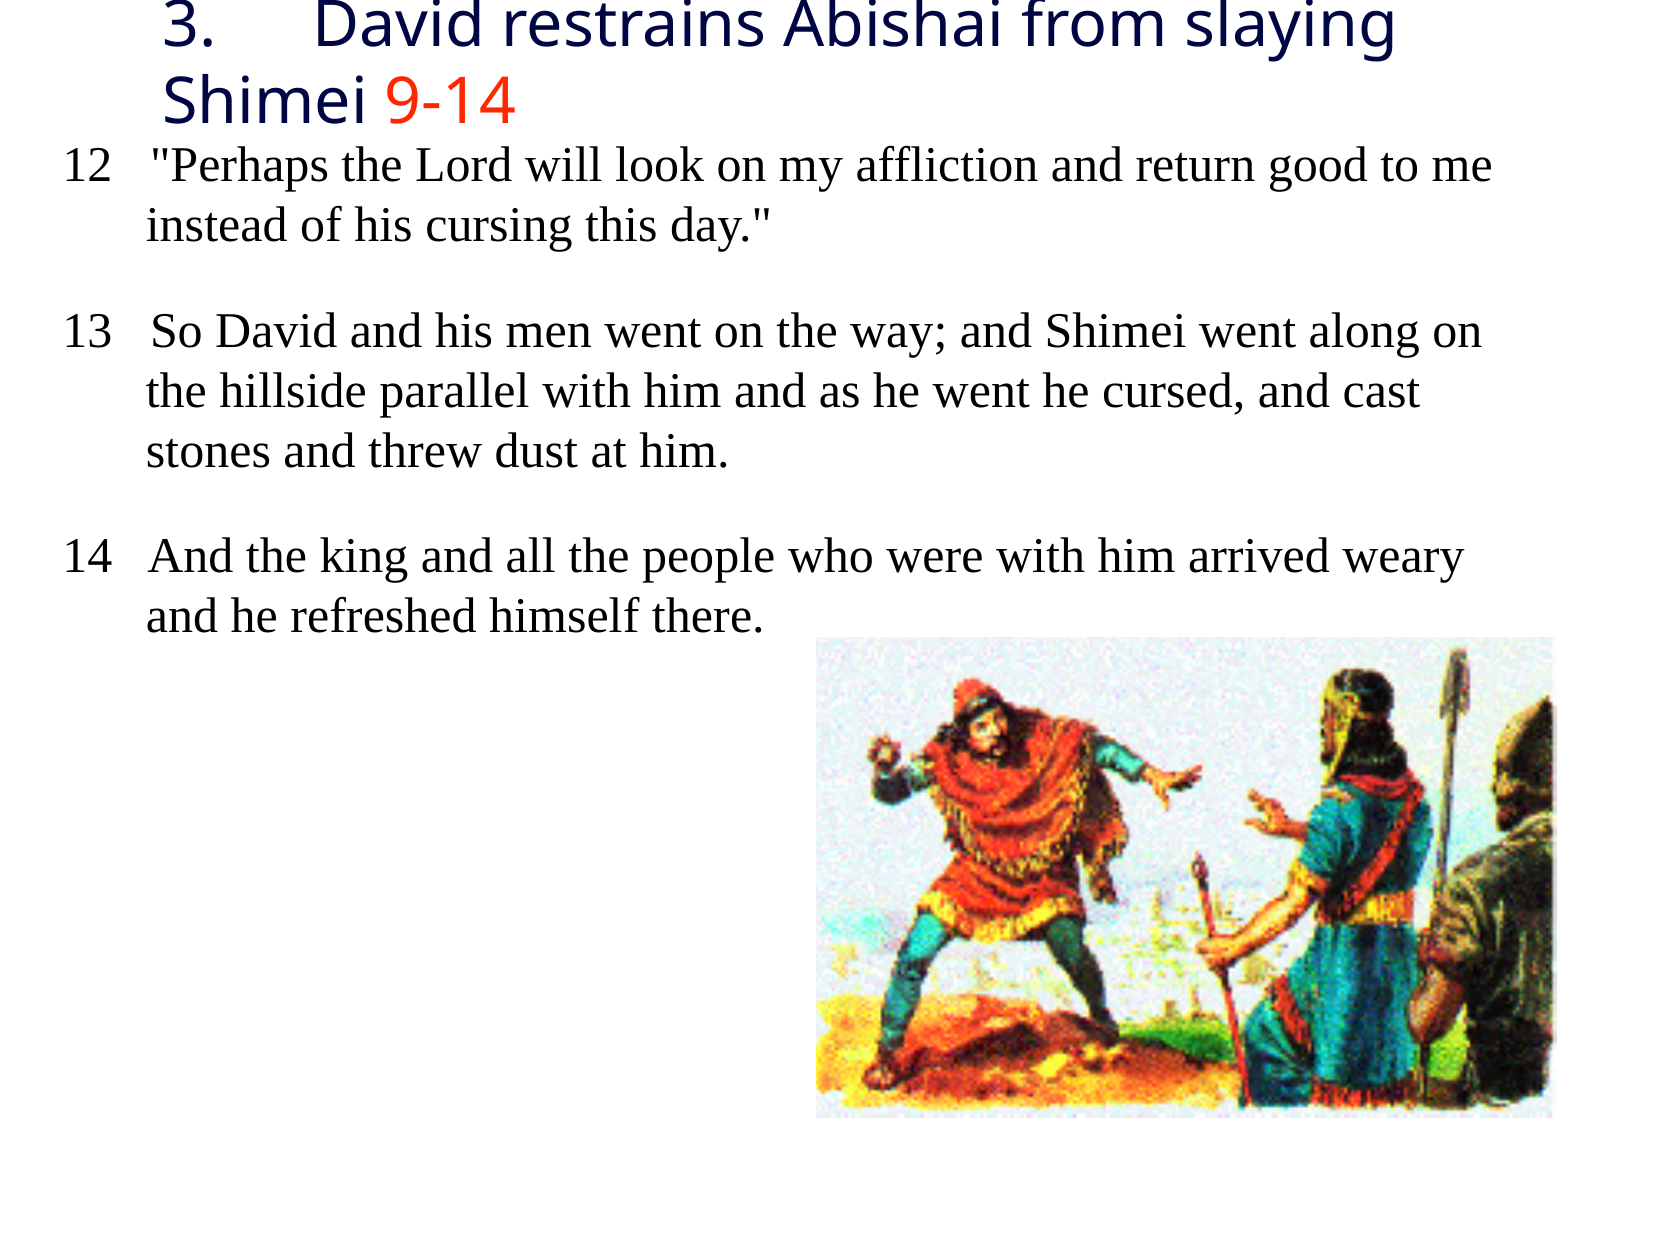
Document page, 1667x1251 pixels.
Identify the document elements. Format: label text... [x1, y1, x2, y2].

title 3. David restrains Abishai from slaying Shimei 9-14 [161, 0, 1505, 120]
picture [816, 637, 1557, 1119]
list 12 "Perhaps the Lord will look on my affliction and return good to me instead of his cursing this day." 13 So David and his men went on the way; and Shimei went along on the hillside parallel with him and as he went he cursed, and cast stones and threw dust at him. 14 And the king and all the people who were with him arrived weary and he refreshed himself there. [49, 122, 1505, 681]
